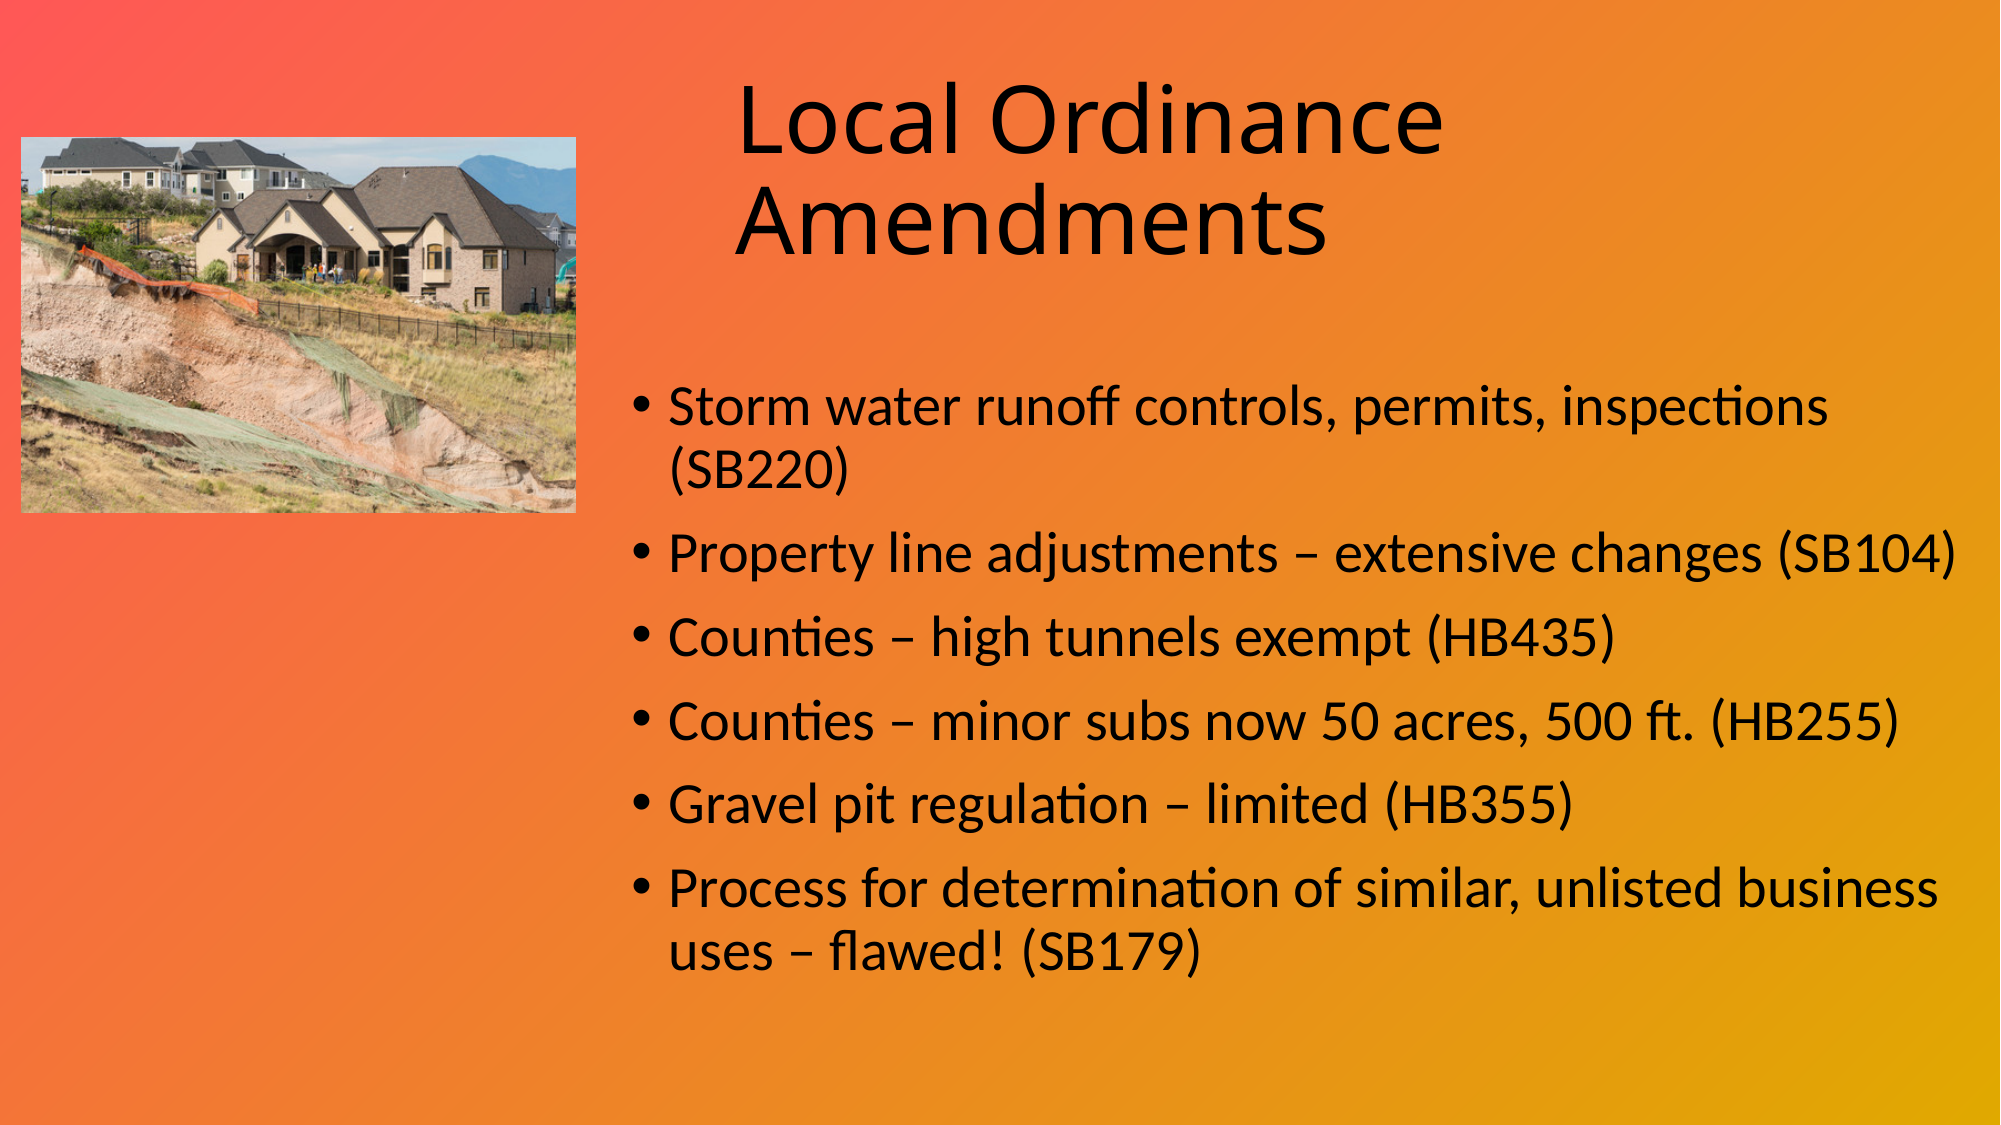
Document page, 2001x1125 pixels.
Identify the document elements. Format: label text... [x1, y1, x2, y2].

list Storm water runoff controls, permits, inspections (SB220) Property line adjustments – extensive changes (SB104) Counties – high tunnels exempt (HB435) Counties – minor subs now 50 acres, 500 ft. (HB255) Gravel pit regulation – limited (HB355) Process for determination of similar, unlisted business uses – flawed! (SB179) [616, 367, 1979, 1082]
picture [20, 137, 576, 513]
title Local Ordinance Amendments [720, 64, 2000, 283]
